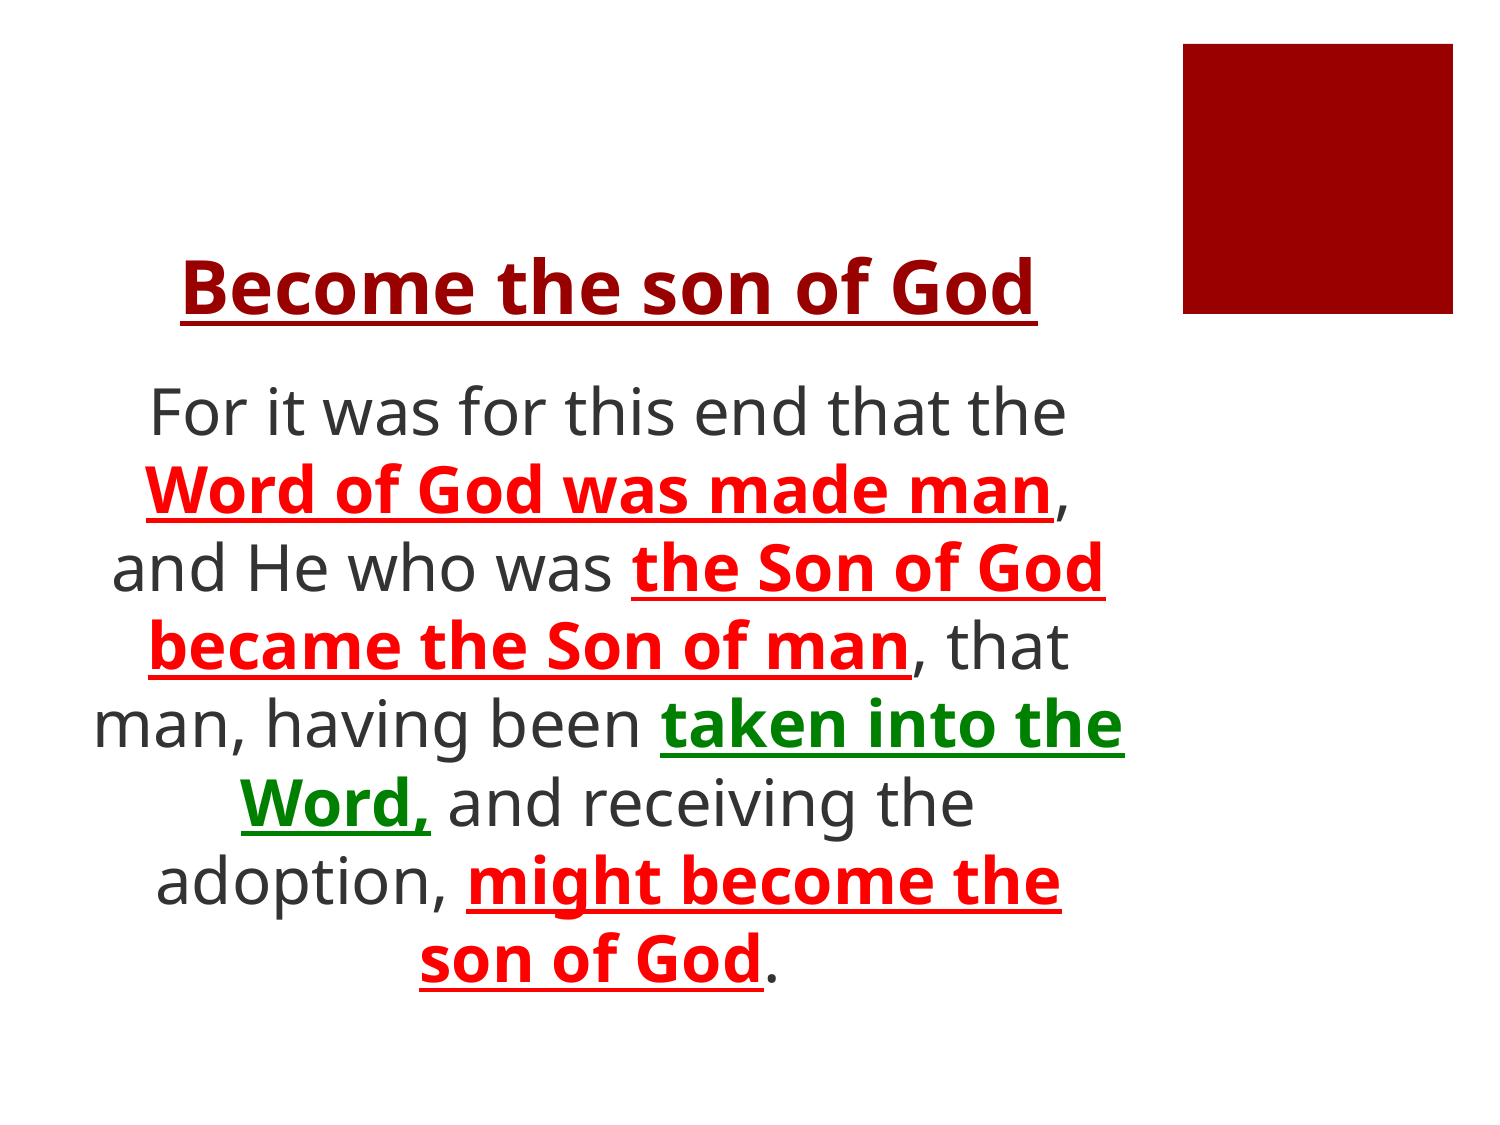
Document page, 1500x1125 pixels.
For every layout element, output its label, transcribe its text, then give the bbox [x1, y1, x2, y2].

title Become the son of God [75, 149, 1143, 338]
list For it was for this end that the Word of God was made man, and He who was the Son of God became the Son of man, that man, having been taken into the Word, and receiving the adoption, might become the son of God. [75, 362, 1143, 1005]
